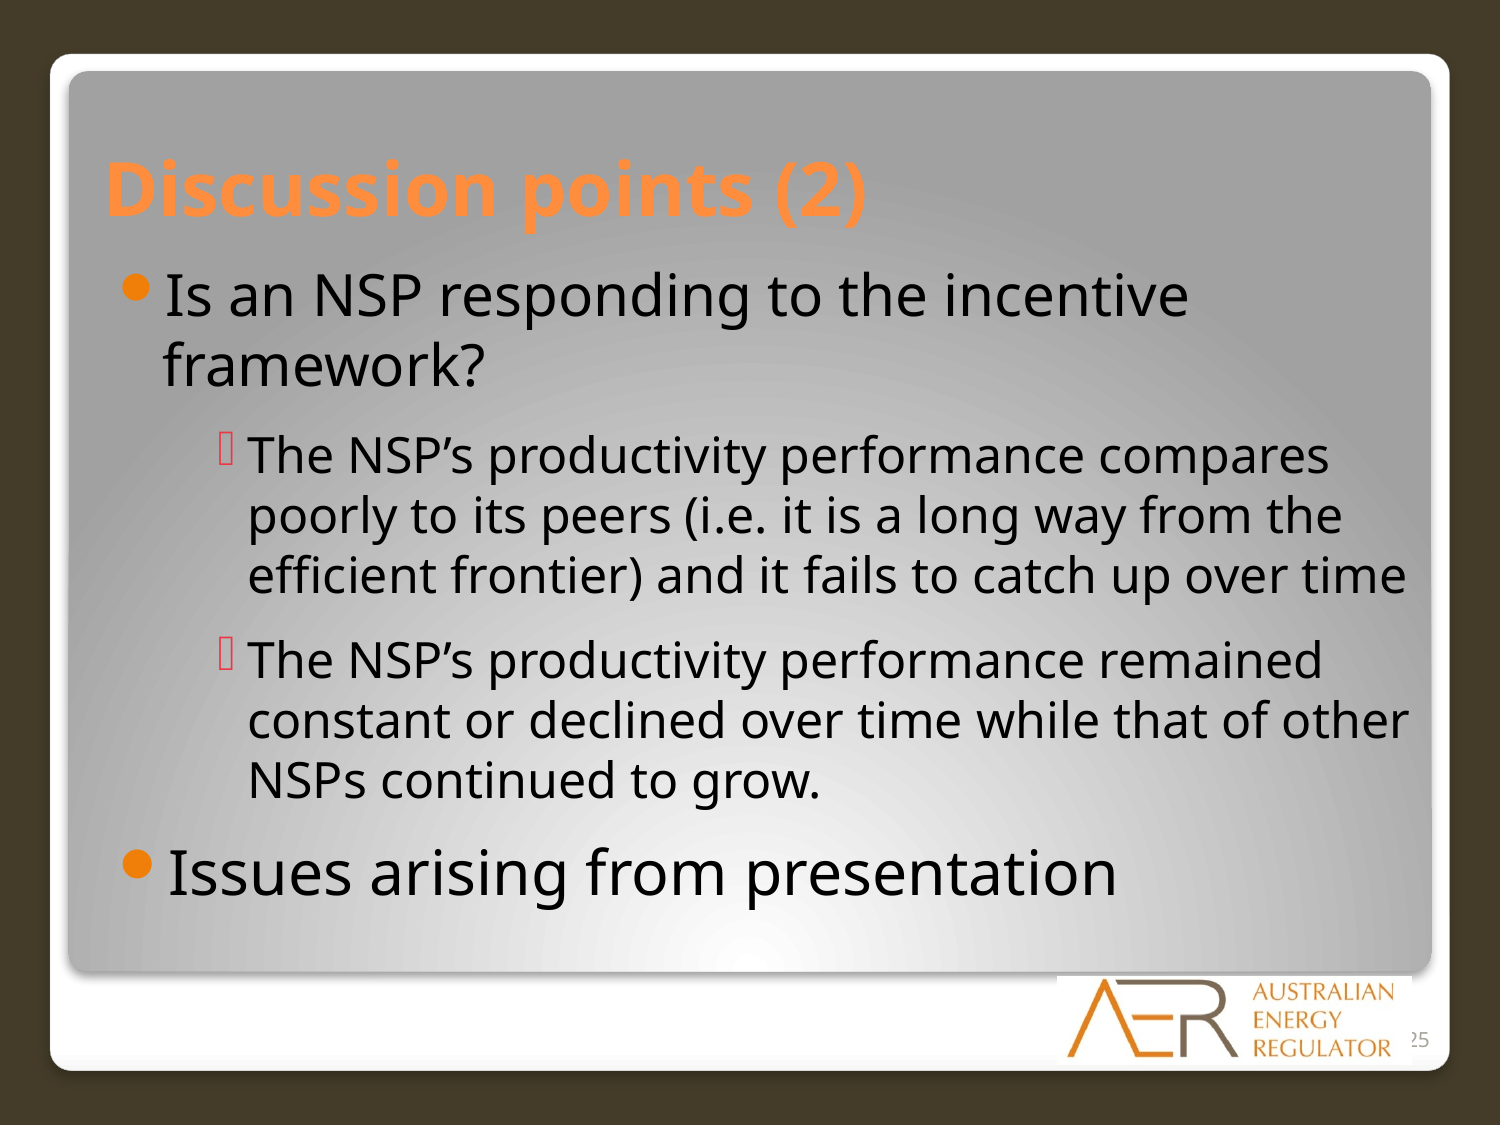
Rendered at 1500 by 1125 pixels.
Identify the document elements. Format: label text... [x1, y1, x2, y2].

list Is an NSP responding to the incentive framework? The NSP’s productivity performance compares poorly to its peers (i.e. it is a long way from the efficient frontier) and it fails to catch up over time The NSP’s productivity performance remained constant or declined over time while that of other NSPs continued to grow. Issues arising from presentation [88, 243, 1432, 965]
picture [1056, 975, 1412, 1065]
slide_number 25 [1417, 1002, 1445, 1063]
title Discussion points (2) [88, 66, 1431, 239]
